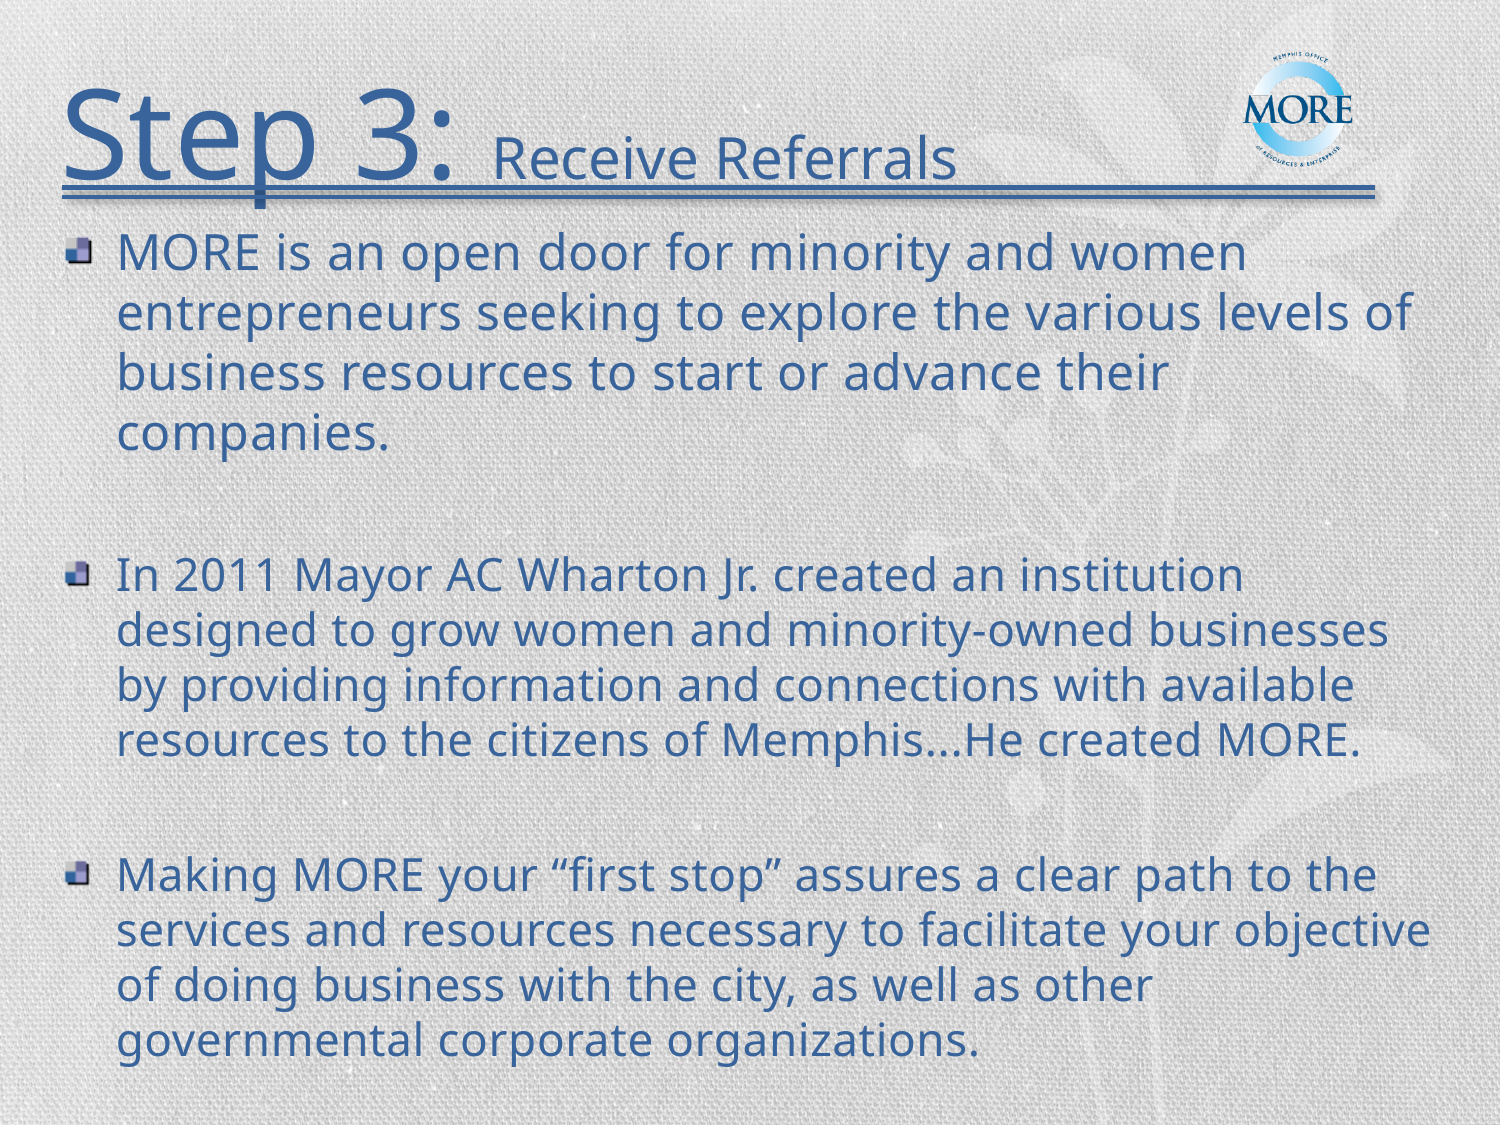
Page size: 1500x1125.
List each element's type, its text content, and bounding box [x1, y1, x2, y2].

picture [60, 856, 93, 889]
picture [60, 232, 96, 268]
picture [1237, 49, 1357, 169]
picture [60, 556, 93, 590]
title Step 3: Receive Referrals [45, 37, 1455, 213]
list MORE is an open door for minority and women entrepreneurs seeking to explore the various levels of business resources to start or advance their companies. In 2011 Mayor AC Wharton Jr. created an institution designed to grow women and minority-owned businesses by providing information and connections with available resources to the citizens of Memphis...He created MORE. Making MORE your “first stop” assures a clear path to the services and resources necessary to facilitate your objective of doing business with the city, as well as other governmental corporate organizations. [45, 213, 1455, 1023]
